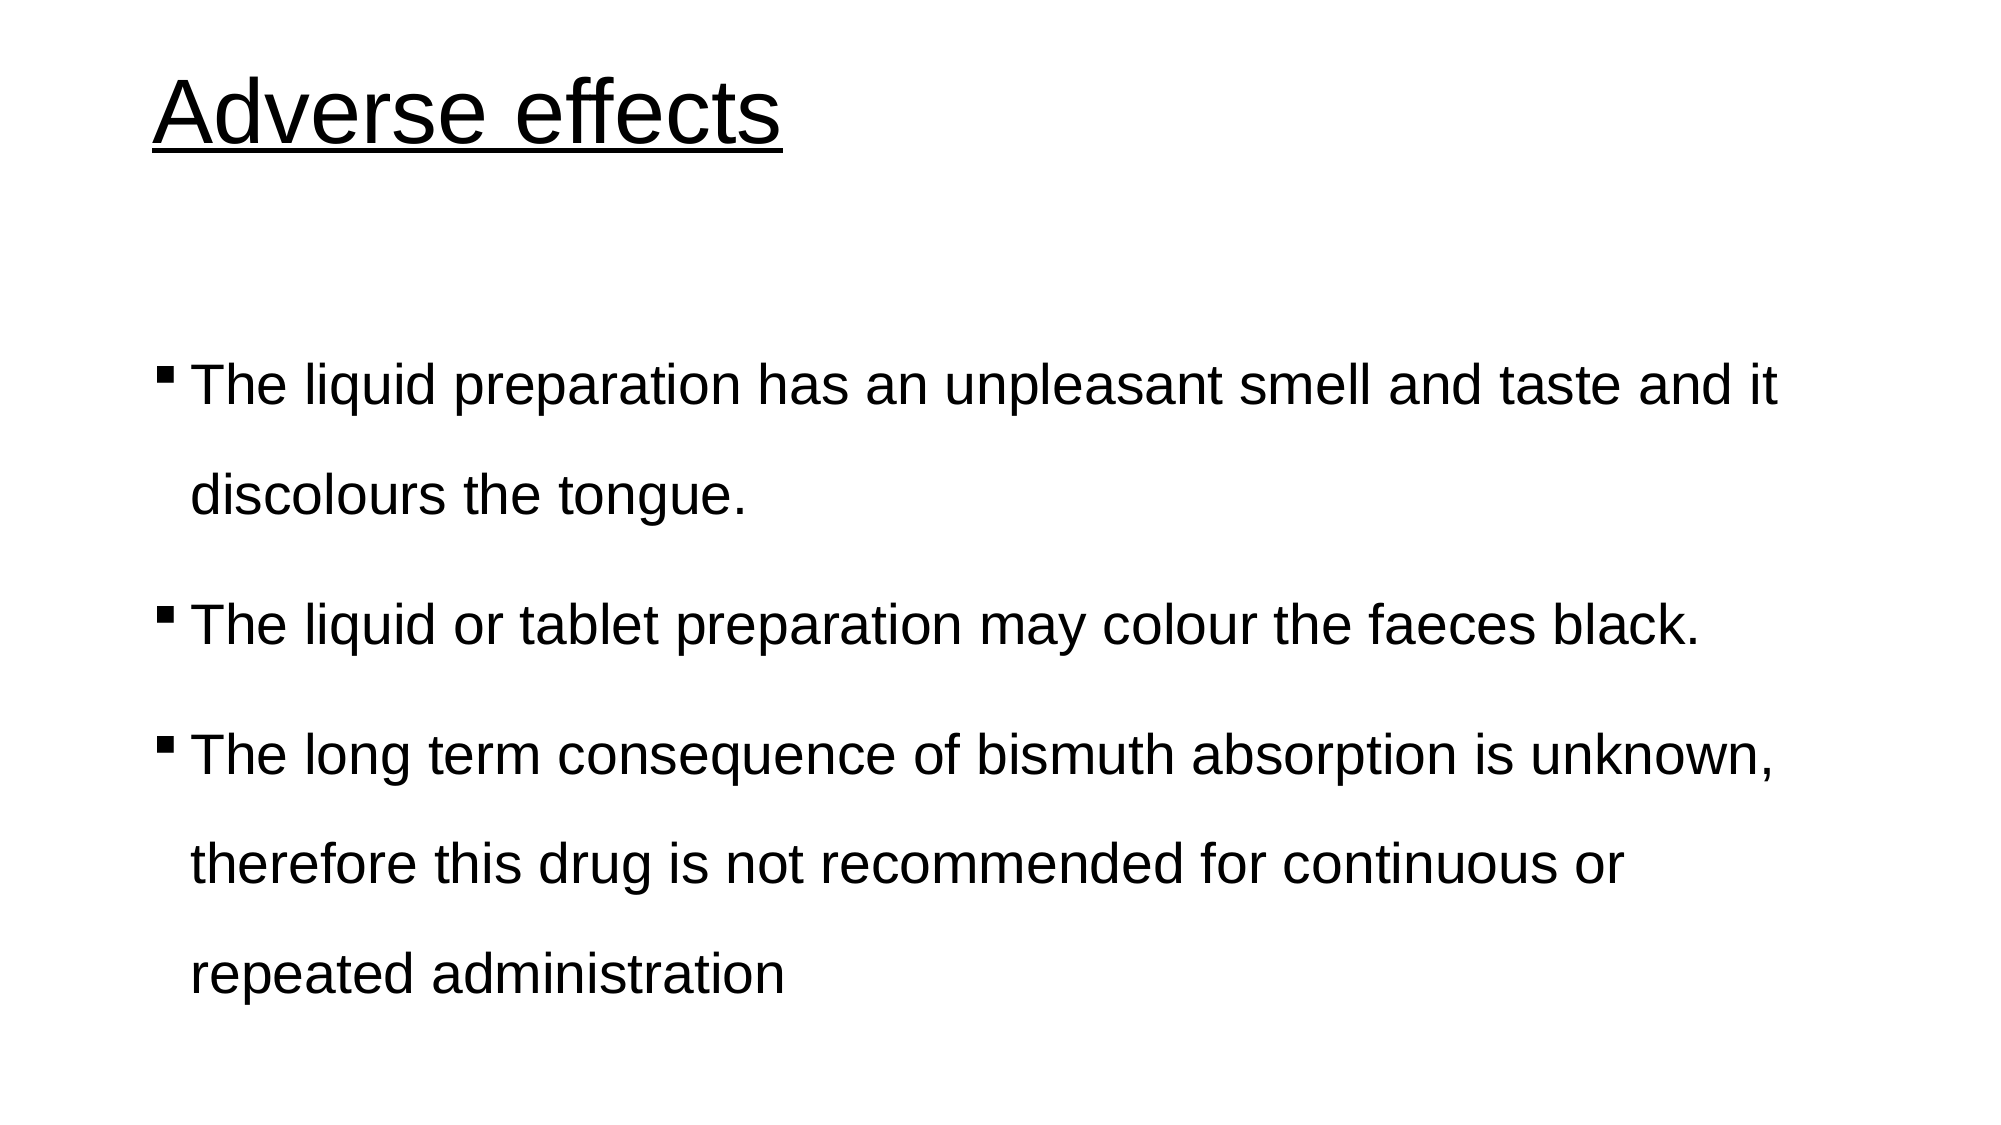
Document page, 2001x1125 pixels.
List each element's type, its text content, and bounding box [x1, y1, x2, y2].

list The liquid preparation has an unpleasant smell and taste and it discolours the tongue. The liquid or tablet preparation may colour the faeces black. The long term consequence of bismuth absorption is unknown, therefore this drug is not recommended for continuous or repeated administration [137, 299, 1863, 1014]
title Adverse effects [137, 59, 1863, 278]
